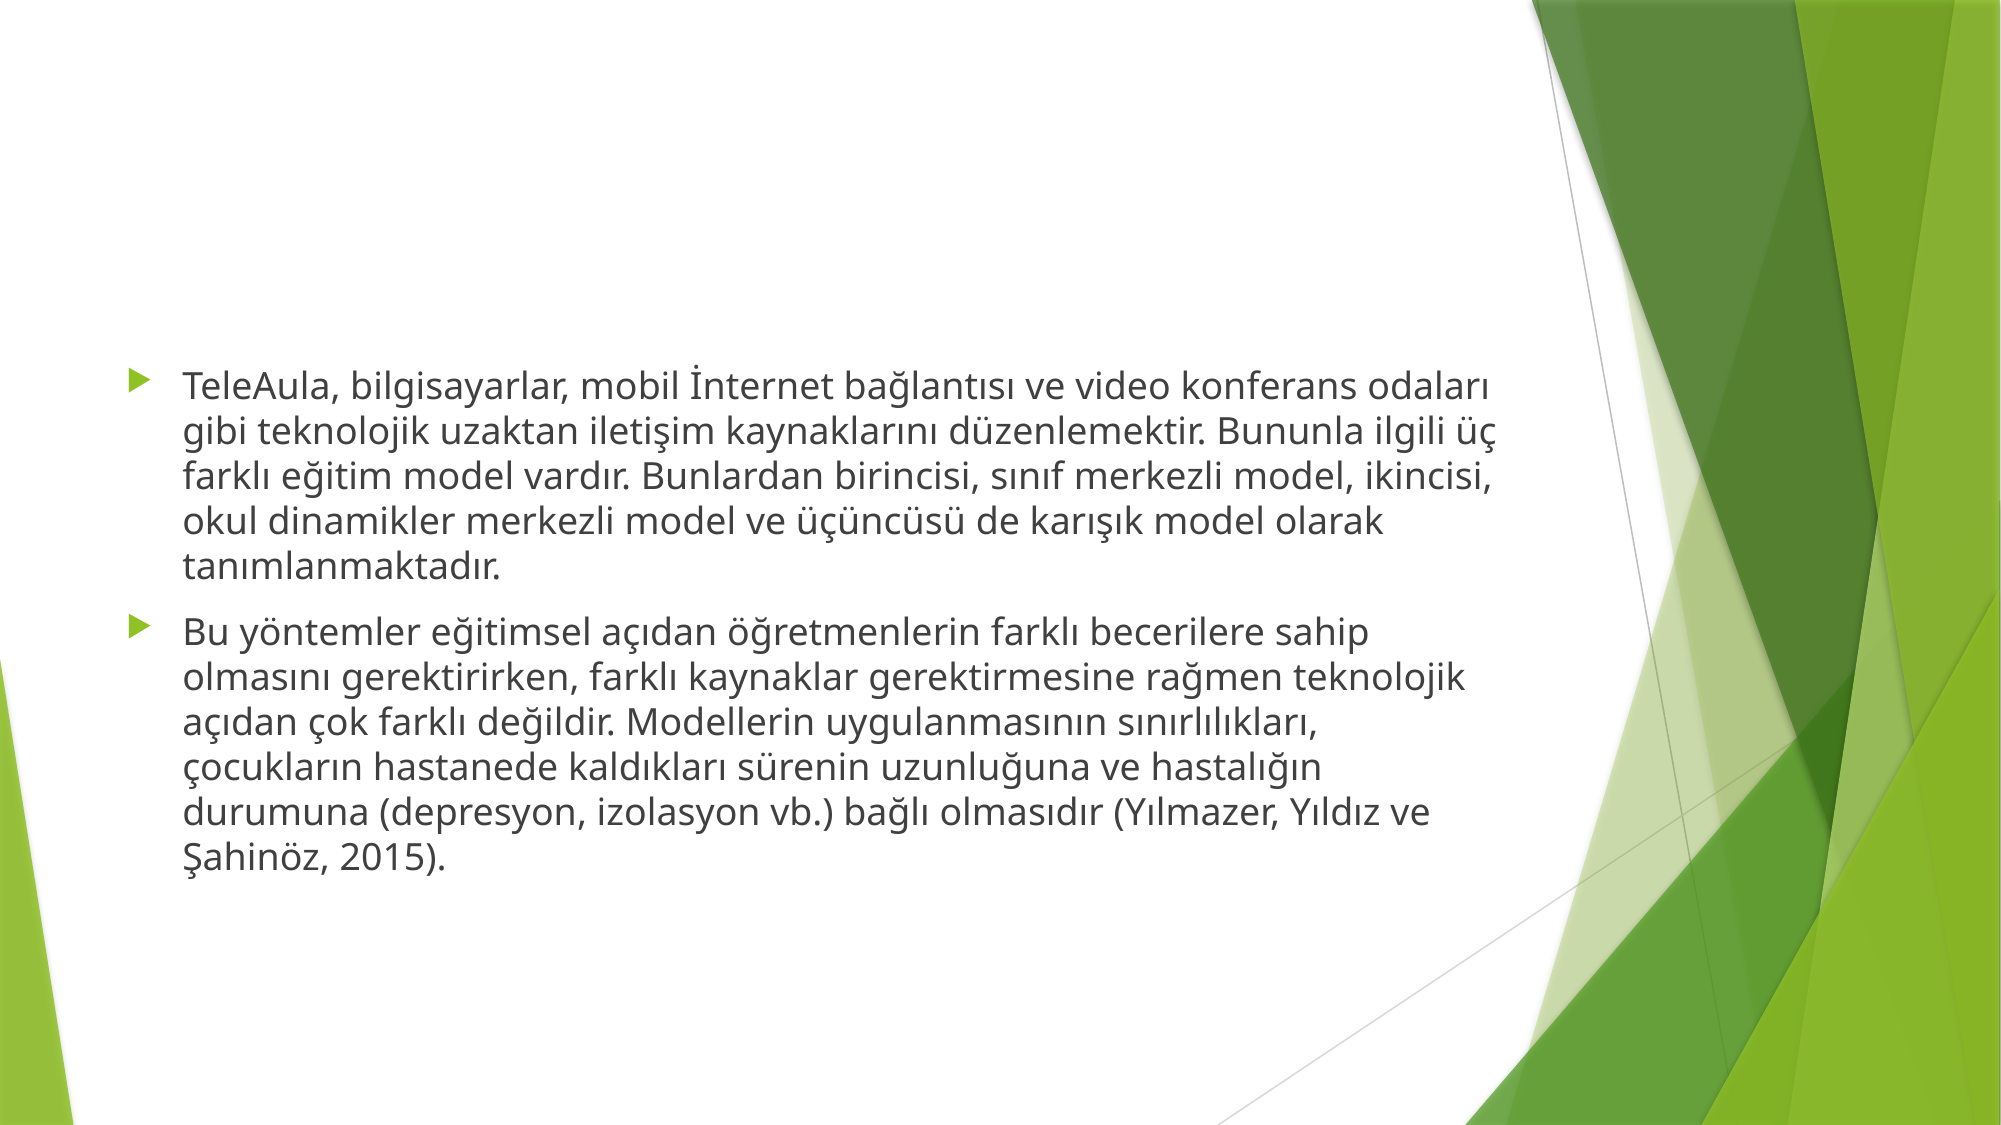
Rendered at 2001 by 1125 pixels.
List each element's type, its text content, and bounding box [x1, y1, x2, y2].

list TeleAula, bilgisayarlar, mobil İnternet bağlantısı ve video konferans odaları gibi teknolojik uzaktan iletişim kaynaklarını düzenlemektir. Bununla ilgili üç farklı eğitim model vardır. Bunlardan birincisi, sınıf merkezli model, ikincisi, okul dinamikler merkezli model ve üçüncüsü de karışık model olarak tanımlanmaktadır. Bu yöntemler eğitimsel açıdan öğretmenlerin farklı becerilere sahip olmasını gerektirirken, farklı kaynaklar gerektirmesine rağmen teknolojik açıdan çok farklı değildir. Modellerin uygulanmasının sınırlılıkları, çocukların hastanede kaldıkları sürenin uzunluğuna ve hastalığın durumuna (depresyon, izolasyon vb.) bağlı olmasıdır (Yılmazer, Yıldız ve Şahinöz, 2015). [111, 354, 1522, 992]
